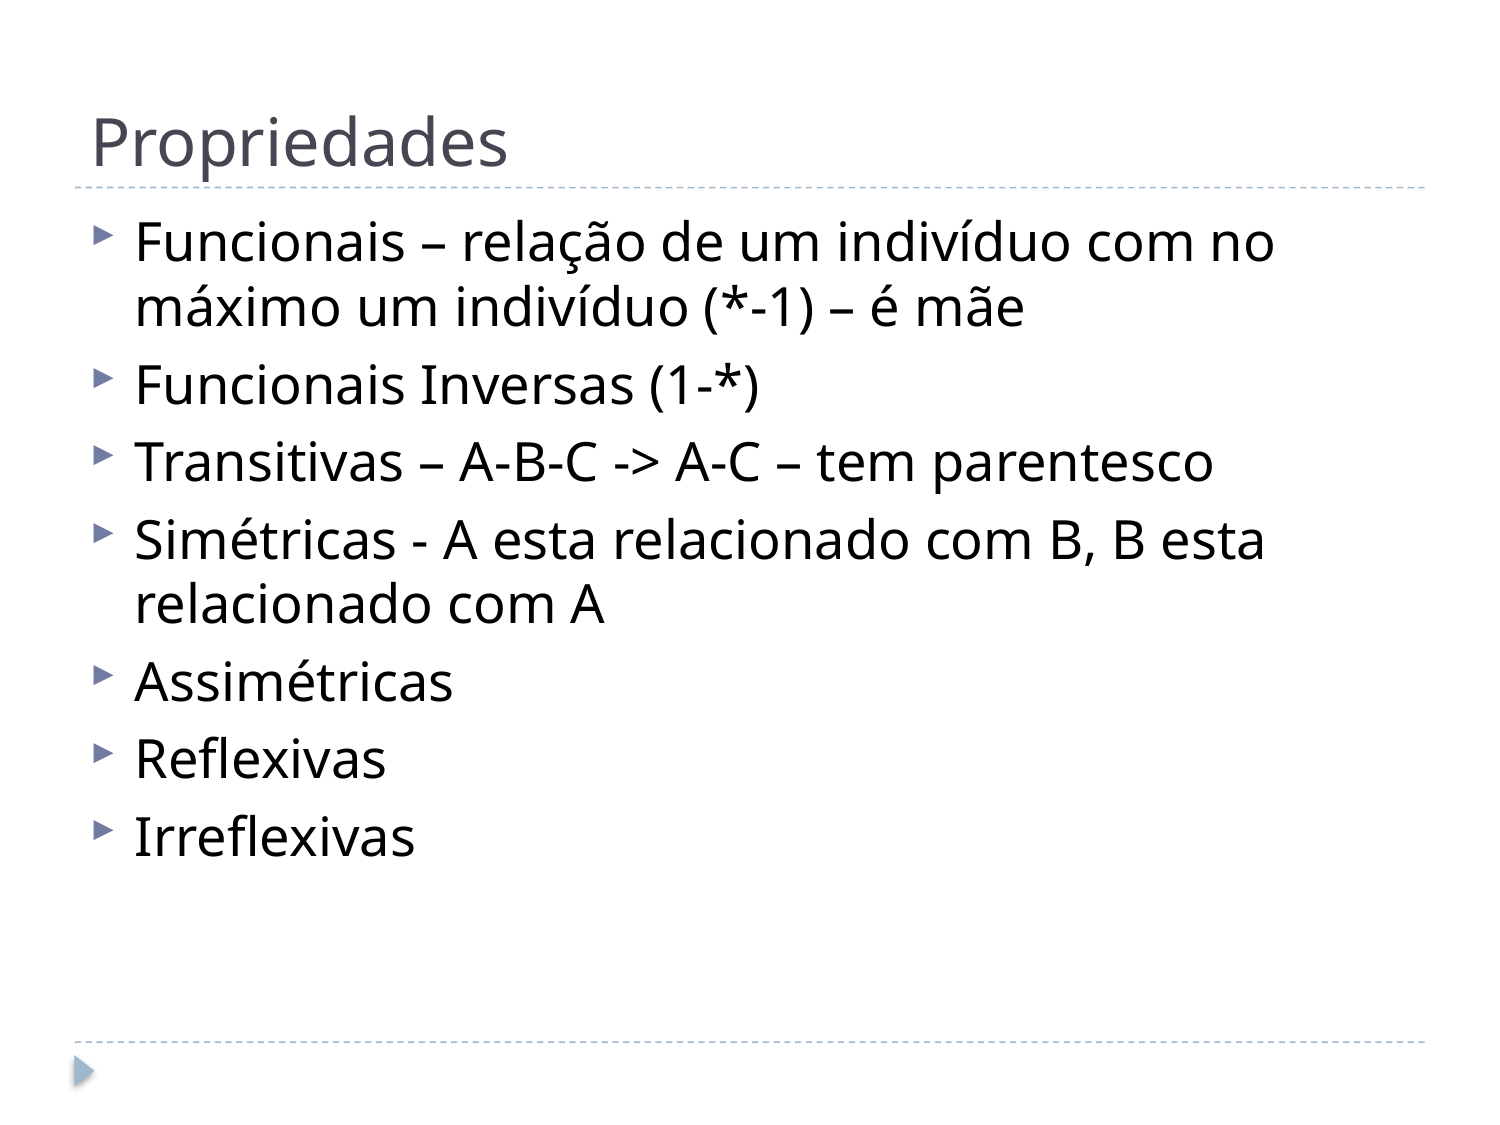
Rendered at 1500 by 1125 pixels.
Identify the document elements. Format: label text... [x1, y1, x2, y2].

list Funcionais – relação de um indivíduo com no máximo um indivíduo (*-1) – é mãe Funcionais Inversas (1-*) Transitivas – A-B-C -> A-C – tem parentesco Simétricas - A esta relacionado com B, B esta relacionado com A Assimétricas Reflexivas Irreflexivas [74, 199, 1426, 1011]
title Propriedades [74, 24, 1426, 188]
